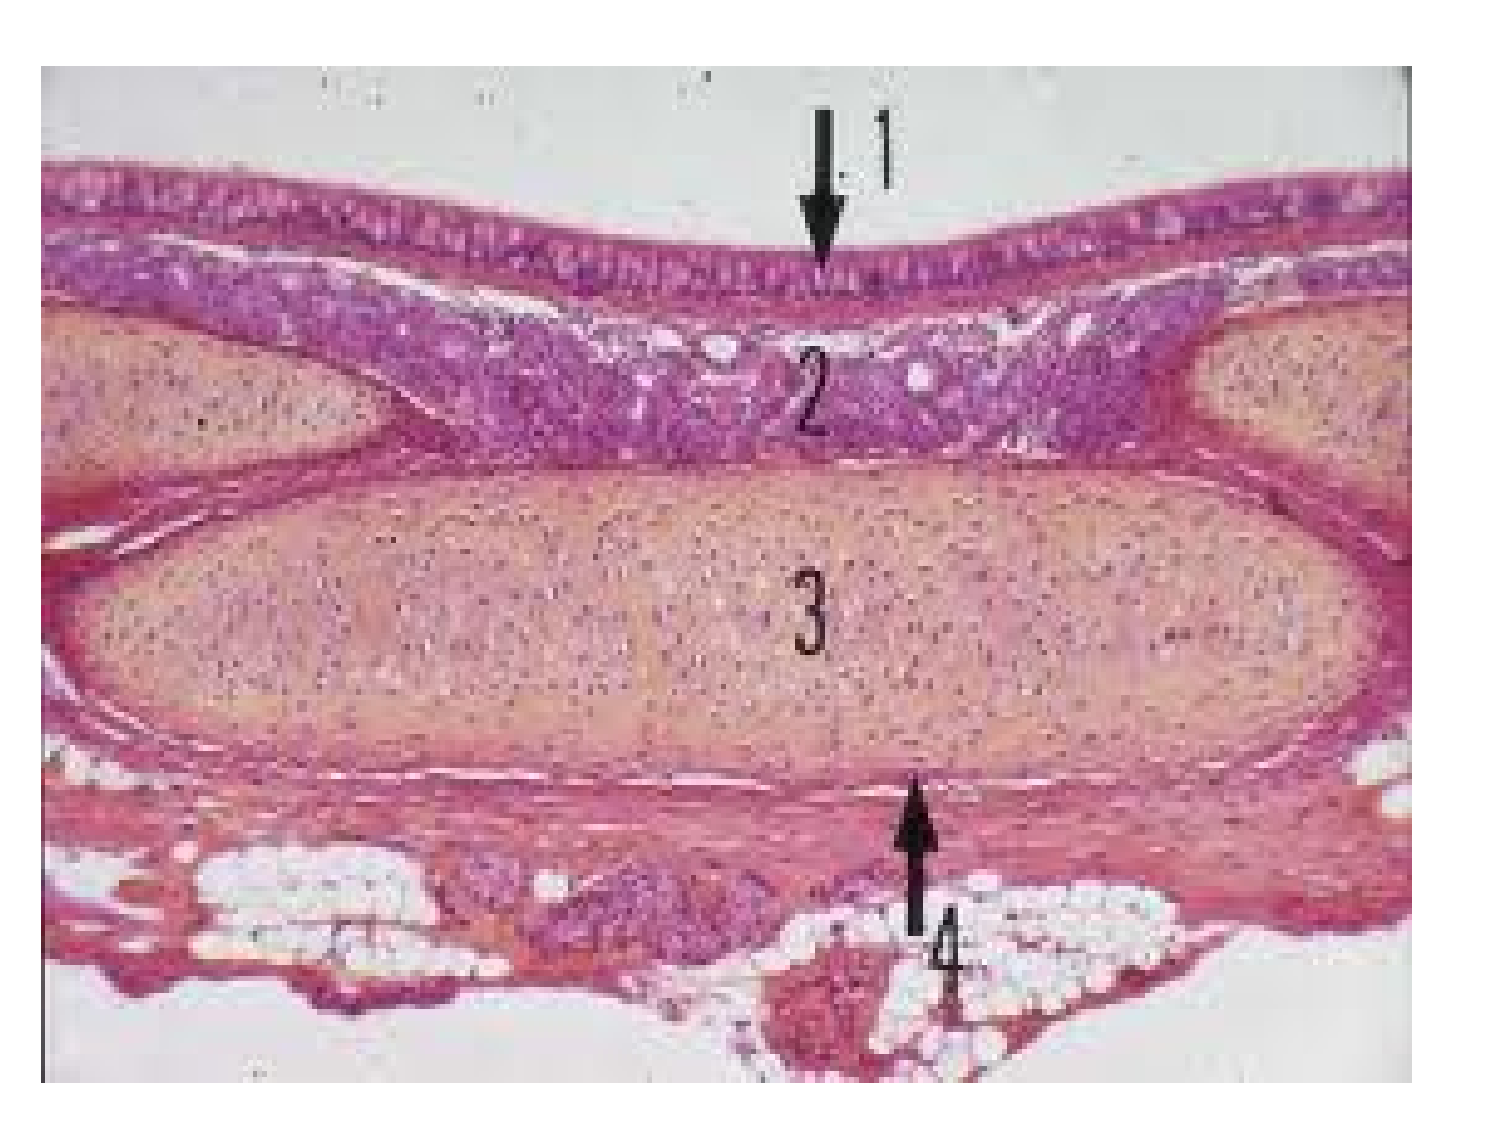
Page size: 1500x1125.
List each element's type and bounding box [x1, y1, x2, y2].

picture [41, 66, 1412, 1083]
